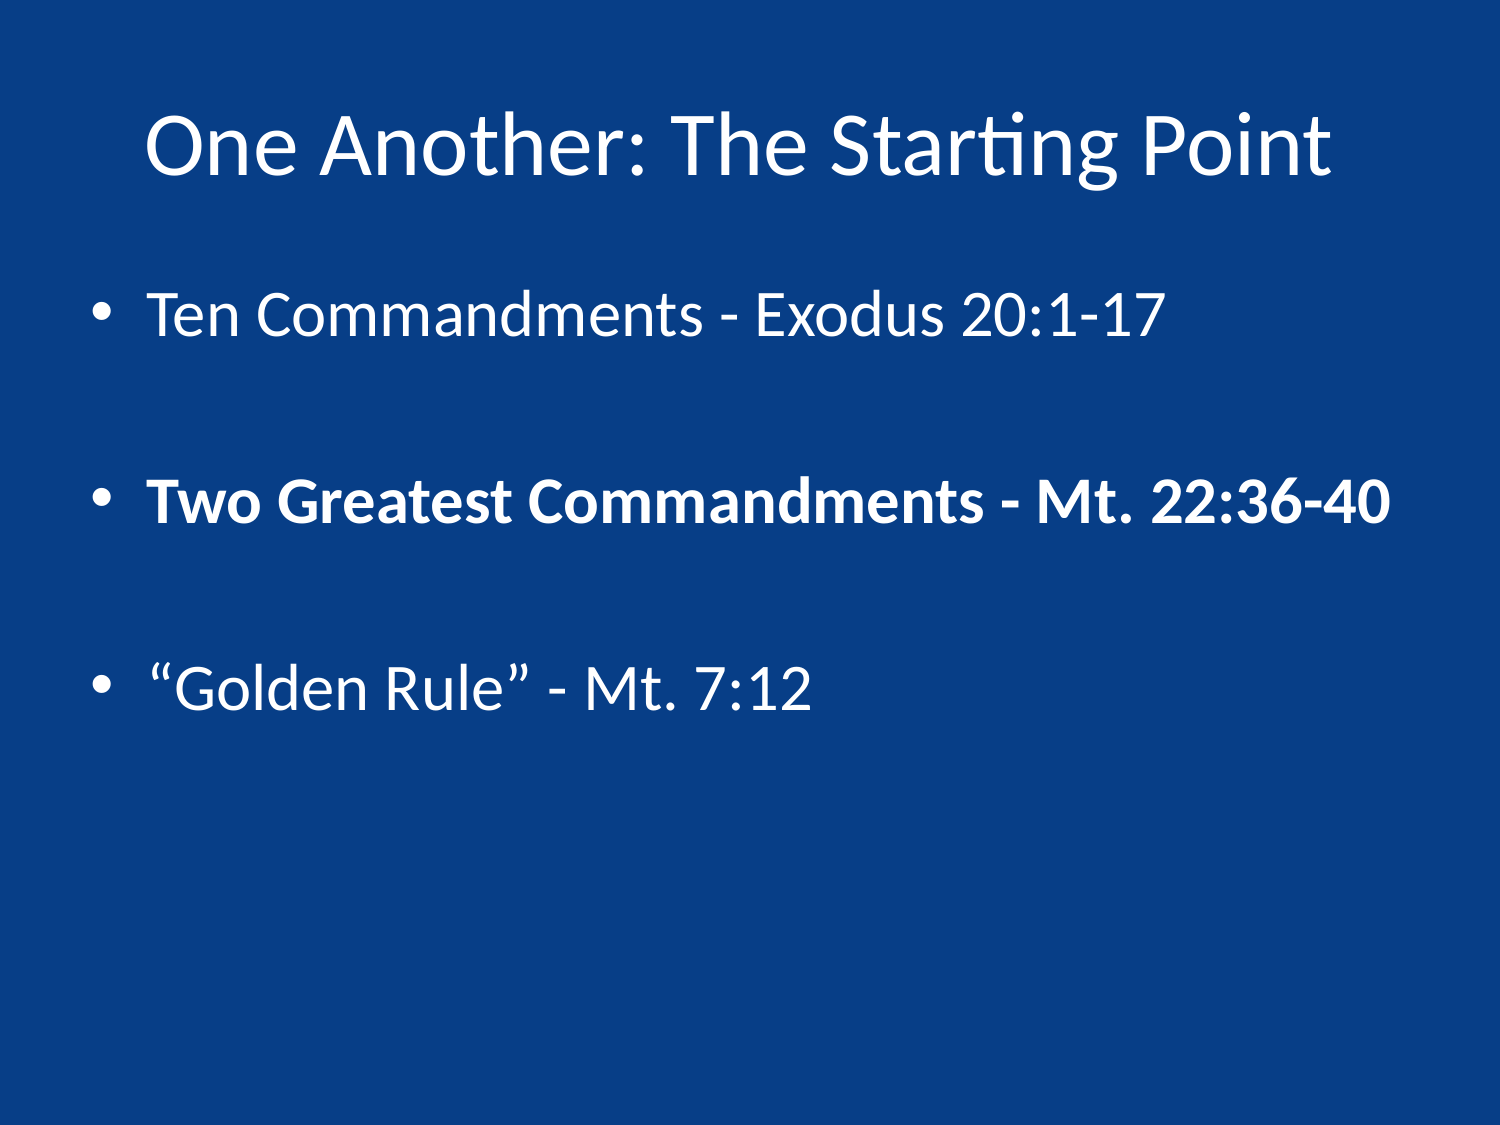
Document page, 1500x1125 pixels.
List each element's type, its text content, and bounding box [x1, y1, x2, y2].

title One Another: The Starting Point [75, 45, 1425, 233]
list Ten Commandments - Exodus 20:1-17 Two Greatest Commandments - Mt. 22:36-40 “Golden Rule” - Mt. 7:12 [75, 262, 1425, 1005]
